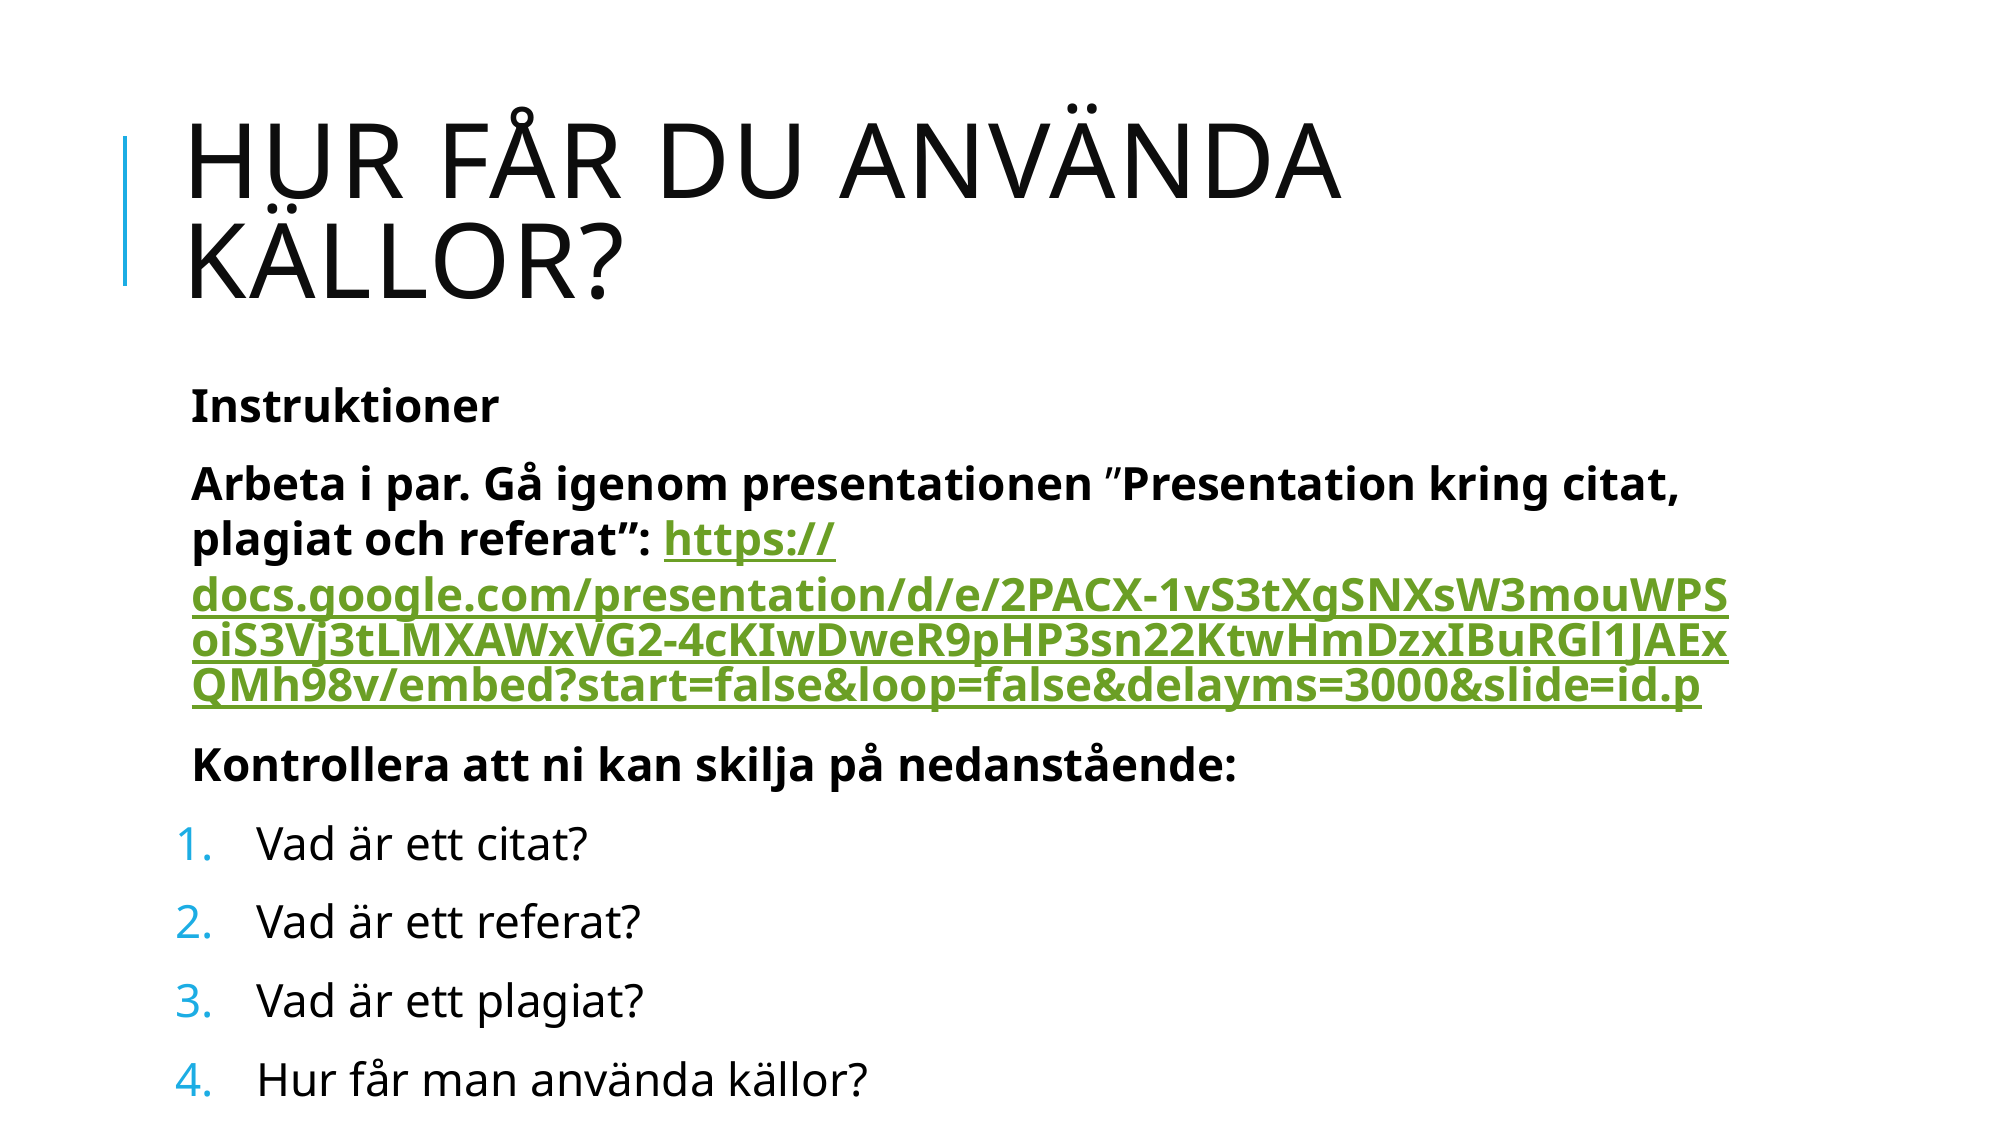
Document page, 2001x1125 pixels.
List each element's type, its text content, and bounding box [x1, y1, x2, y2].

title Hur får du använda källor? [168, 96, 1763, 342]
list Instruktioner Arbeta i par. Gå igenom presentationen ”Presentation kring citat, plagiat och referat”: https://docs.google.com/presentation/d/e/2PACX-1vS3tXgSNXsW3mouWPSoiS3Vj3tLMXAWxVG2-4cKIwDweR9pHP3sn22KtwHmDzxIBuRGl1JAExQMh98v/embed?start=false&loop=false&delayms=3000&slide=id.p Kontrollera att ni kan skilja på nedanstående: Vad är ett citat? Vad är ett referat? Vad är ett plagiat? Hur får man använda källor? [168, 375, 1763, 1035]
